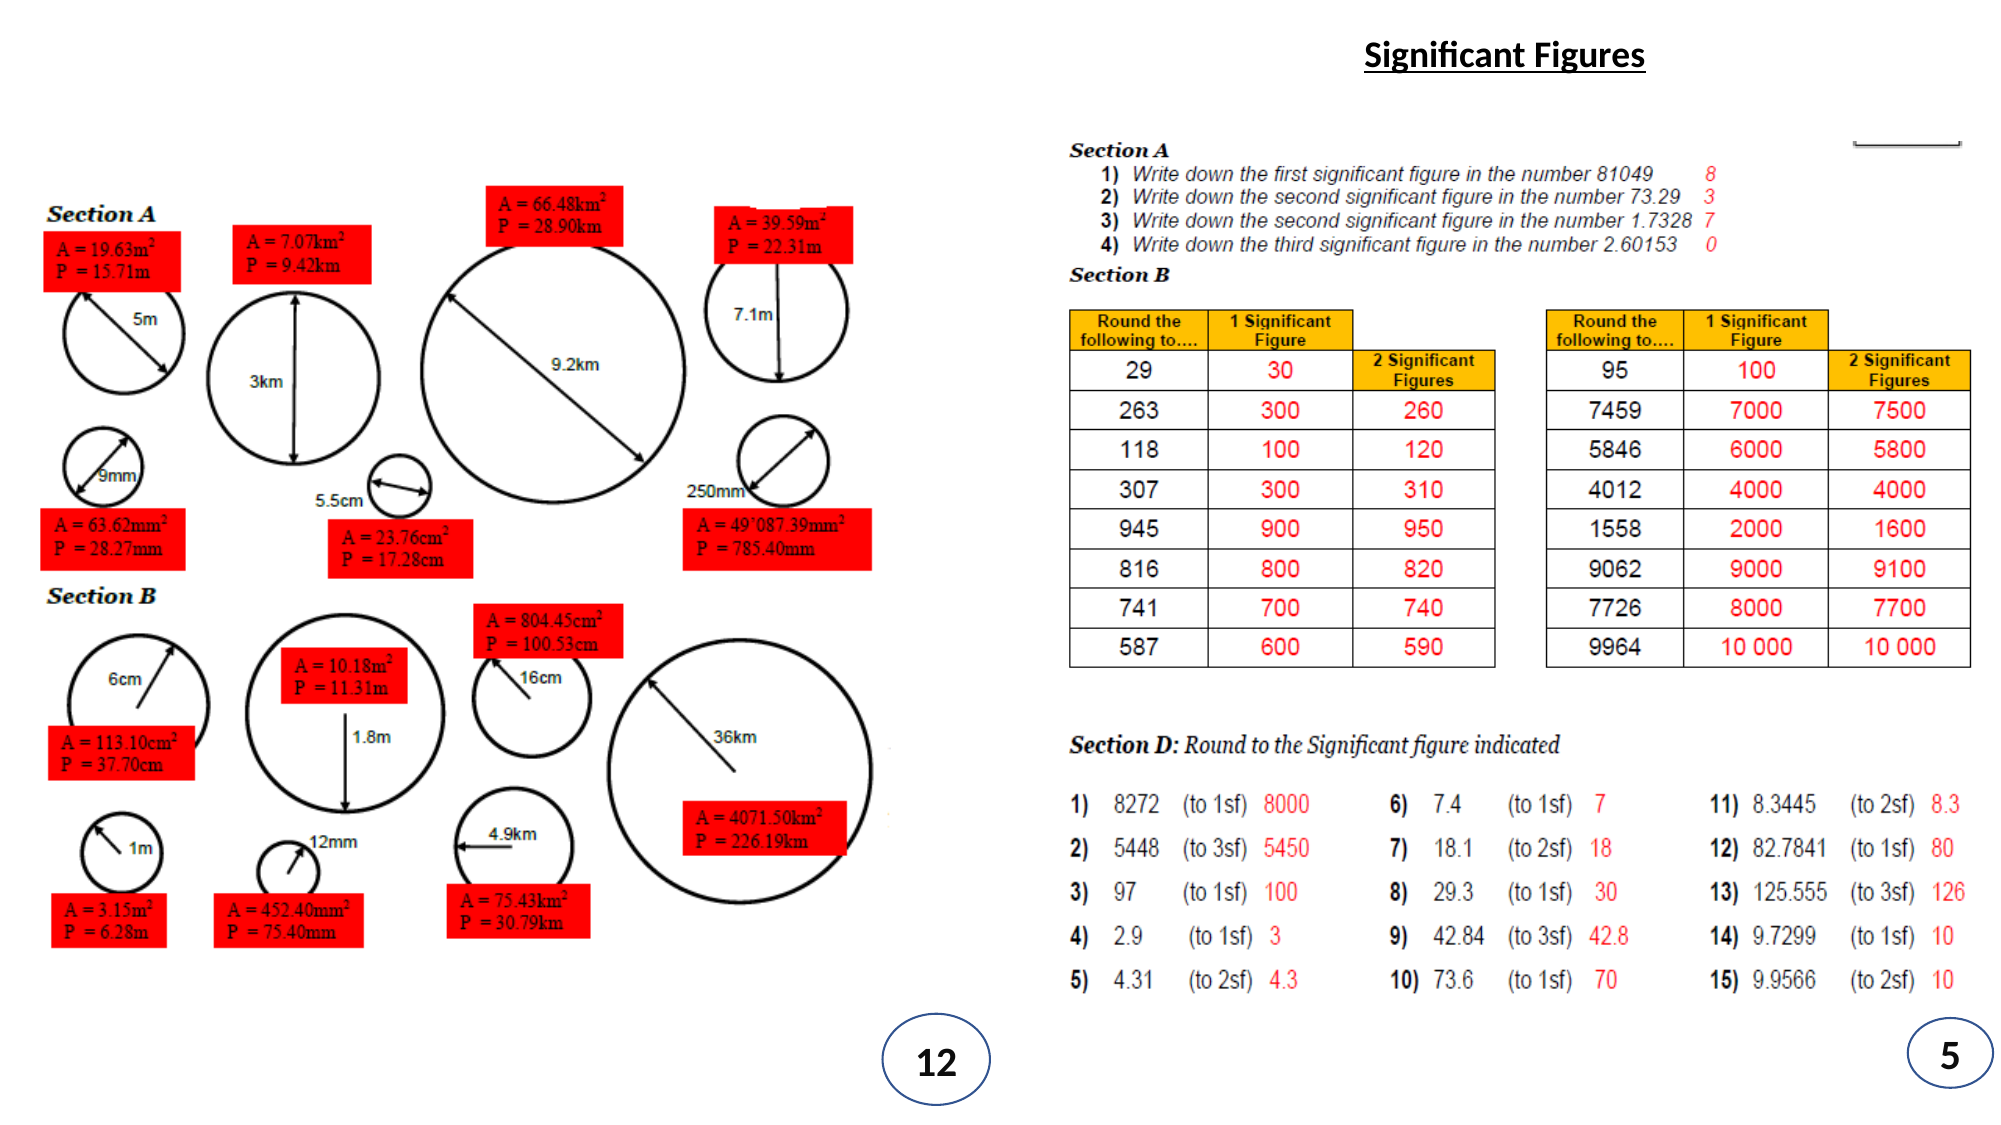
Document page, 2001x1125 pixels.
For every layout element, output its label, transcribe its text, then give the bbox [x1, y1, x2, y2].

picture [1063, 730, 1975, 1014]
picture [1063, 141, 1975, 674]
picture [39, 172, 891, 953]
text_box Significant Figures [1349, 23, 1661, 83]
text_box 12 [881, 1012, 991, 1106]
text_box 5 [1906, 1016, 1995, 1089]
